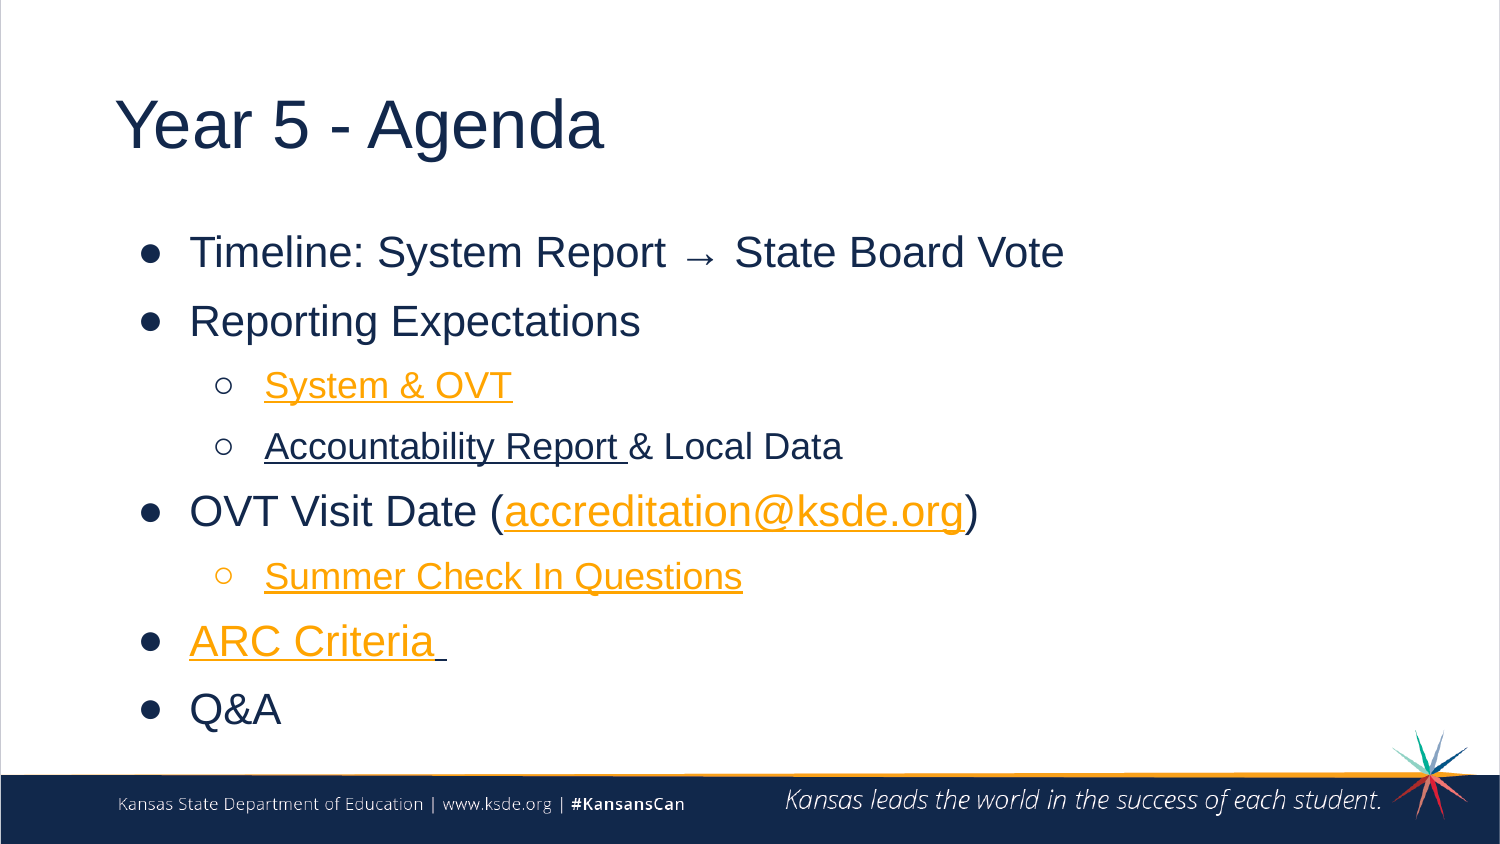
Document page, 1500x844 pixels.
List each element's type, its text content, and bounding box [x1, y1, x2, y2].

title Year 5 - Agenda [103, 44, 1397, 208]
list Timeline: System Report → State Board Vote Reporting Expectations System & OVT Accountability Report & Local Data OVT Visit Date (accreditation@ksde.org) Summer Check In Questions ARC Criteria Q&A [103, 224, 1397, 760]
picture [0, 0, 1500, 844]
